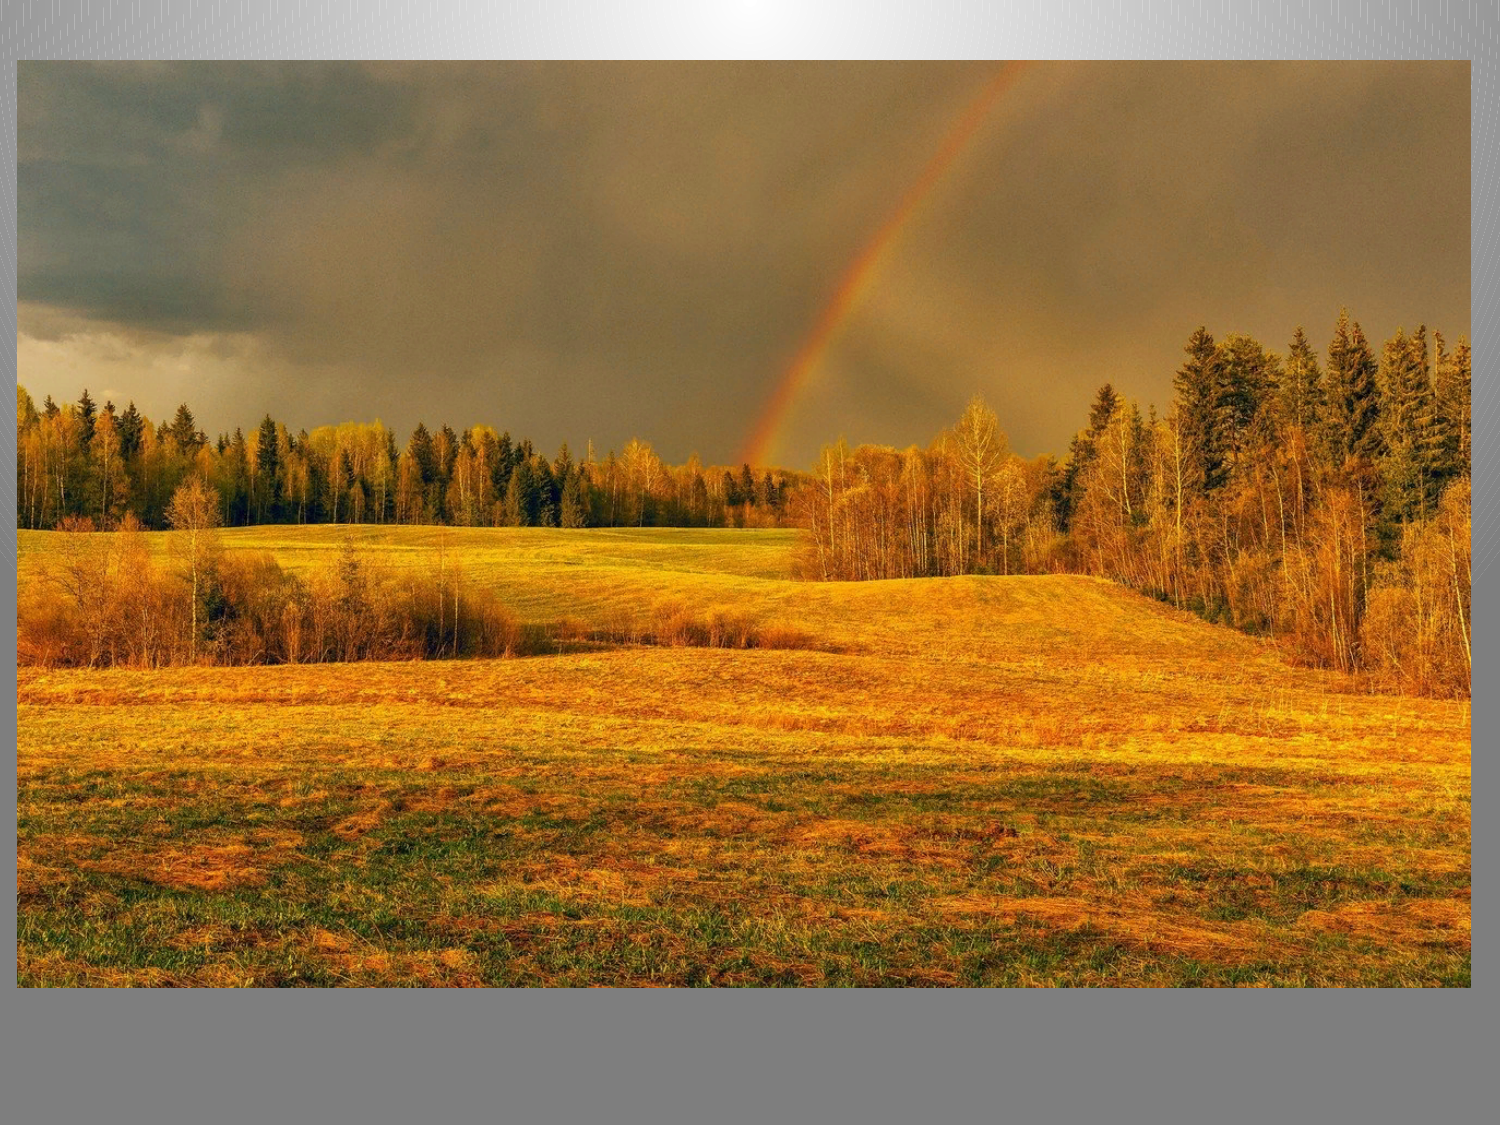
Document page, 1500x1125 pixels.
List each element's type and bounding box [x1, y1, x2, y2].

picture [17, 60, 1471, 988]
